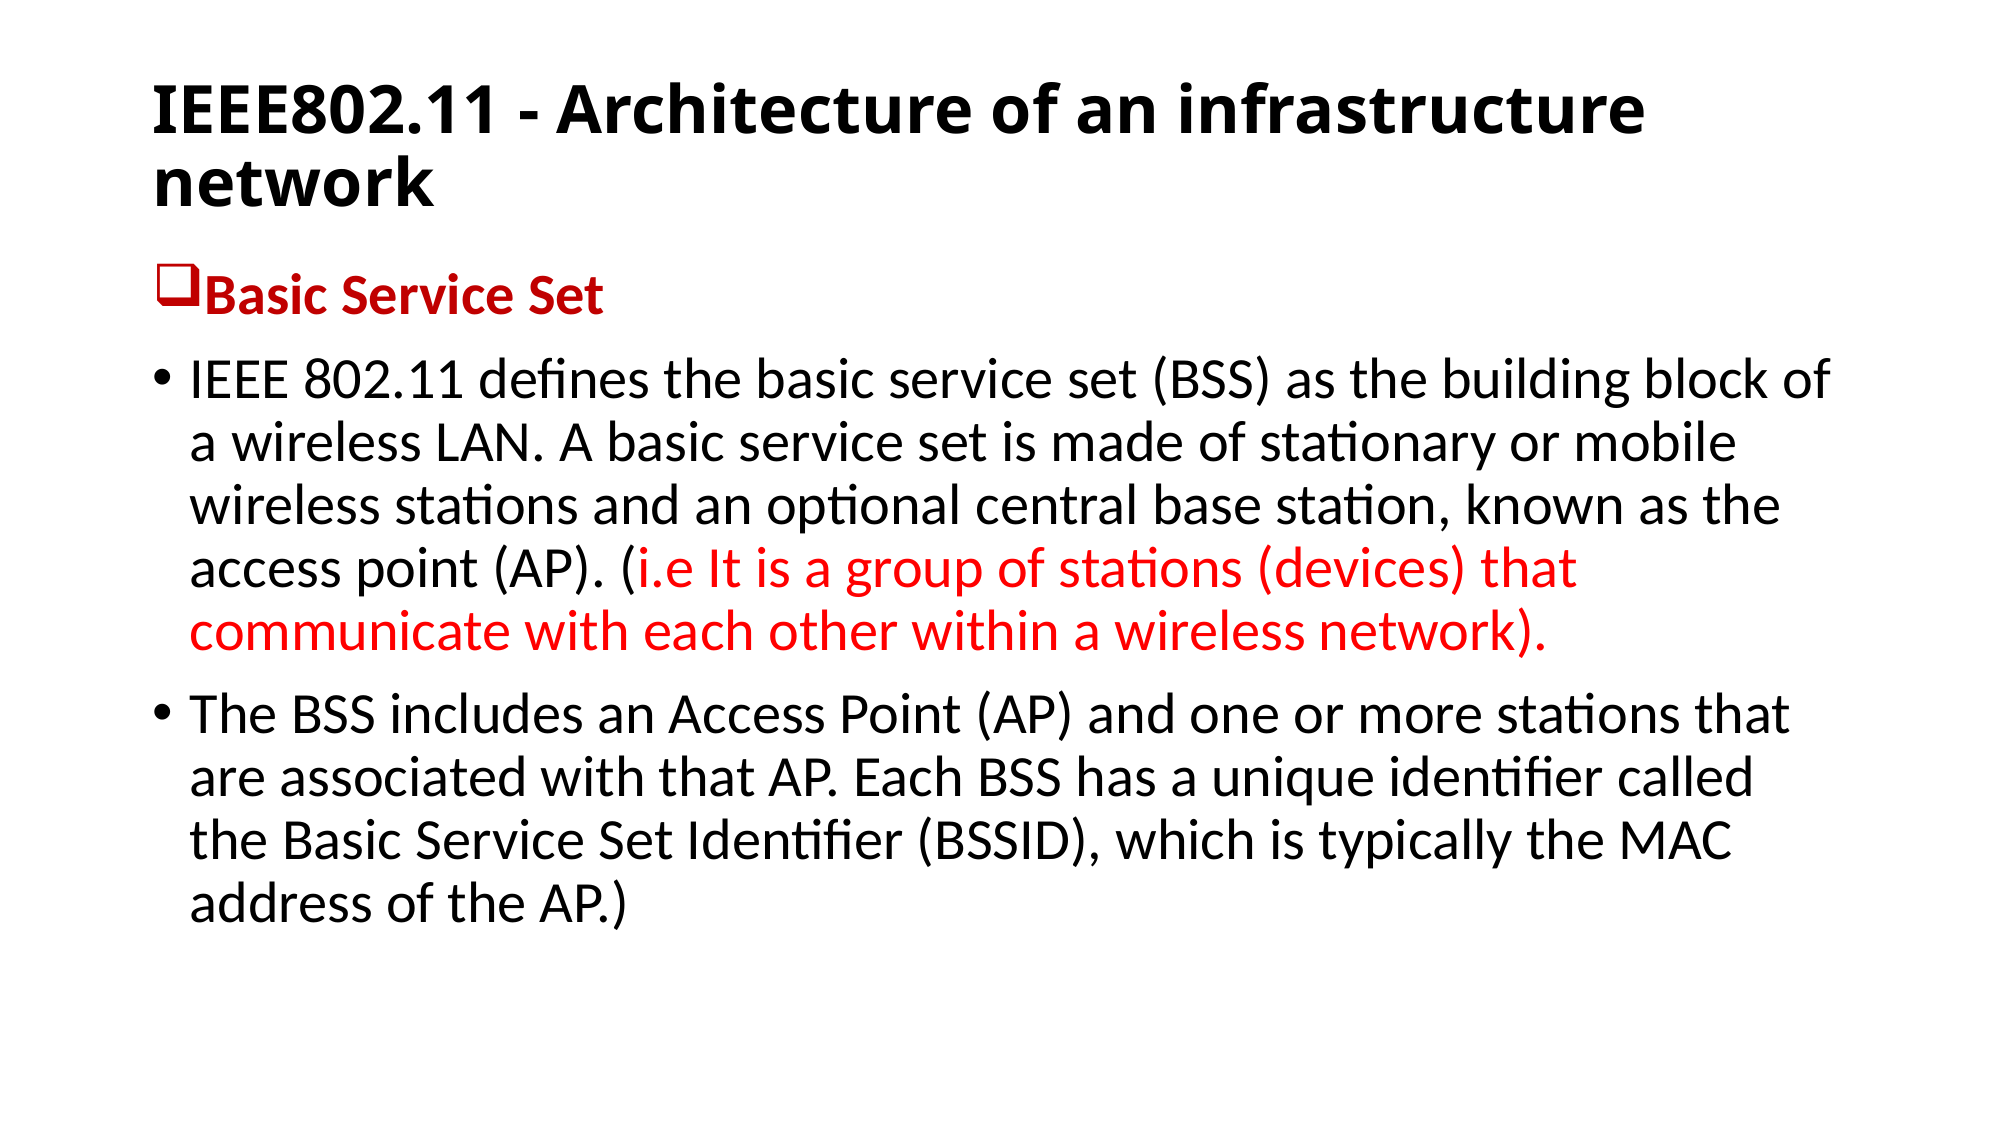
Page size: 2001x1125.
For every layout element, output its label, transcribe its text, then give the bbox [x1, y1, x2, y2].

list Basic Service Set IEEE 802.11 defines the basic service set (BSS) as the building block of a wireless LAN. A basic service set is made of stationary or mobile wireless stations and an optional central base station, known as the access point (AP). (i.e It is a group of stations (devices) that communicate with each other within a wireless network). The BSS includes an Access Point (AP) and one or more stations that are associated with that AP. Each BSS has a unique identifier called the Basic Service Set Identifier (BSSID), which is typically the MAC address of the AP.) [137, 257, 1863, 1024]
title IEEE802.11 - Architecture of an infrastructure network [137, 39, 1863, 257]
